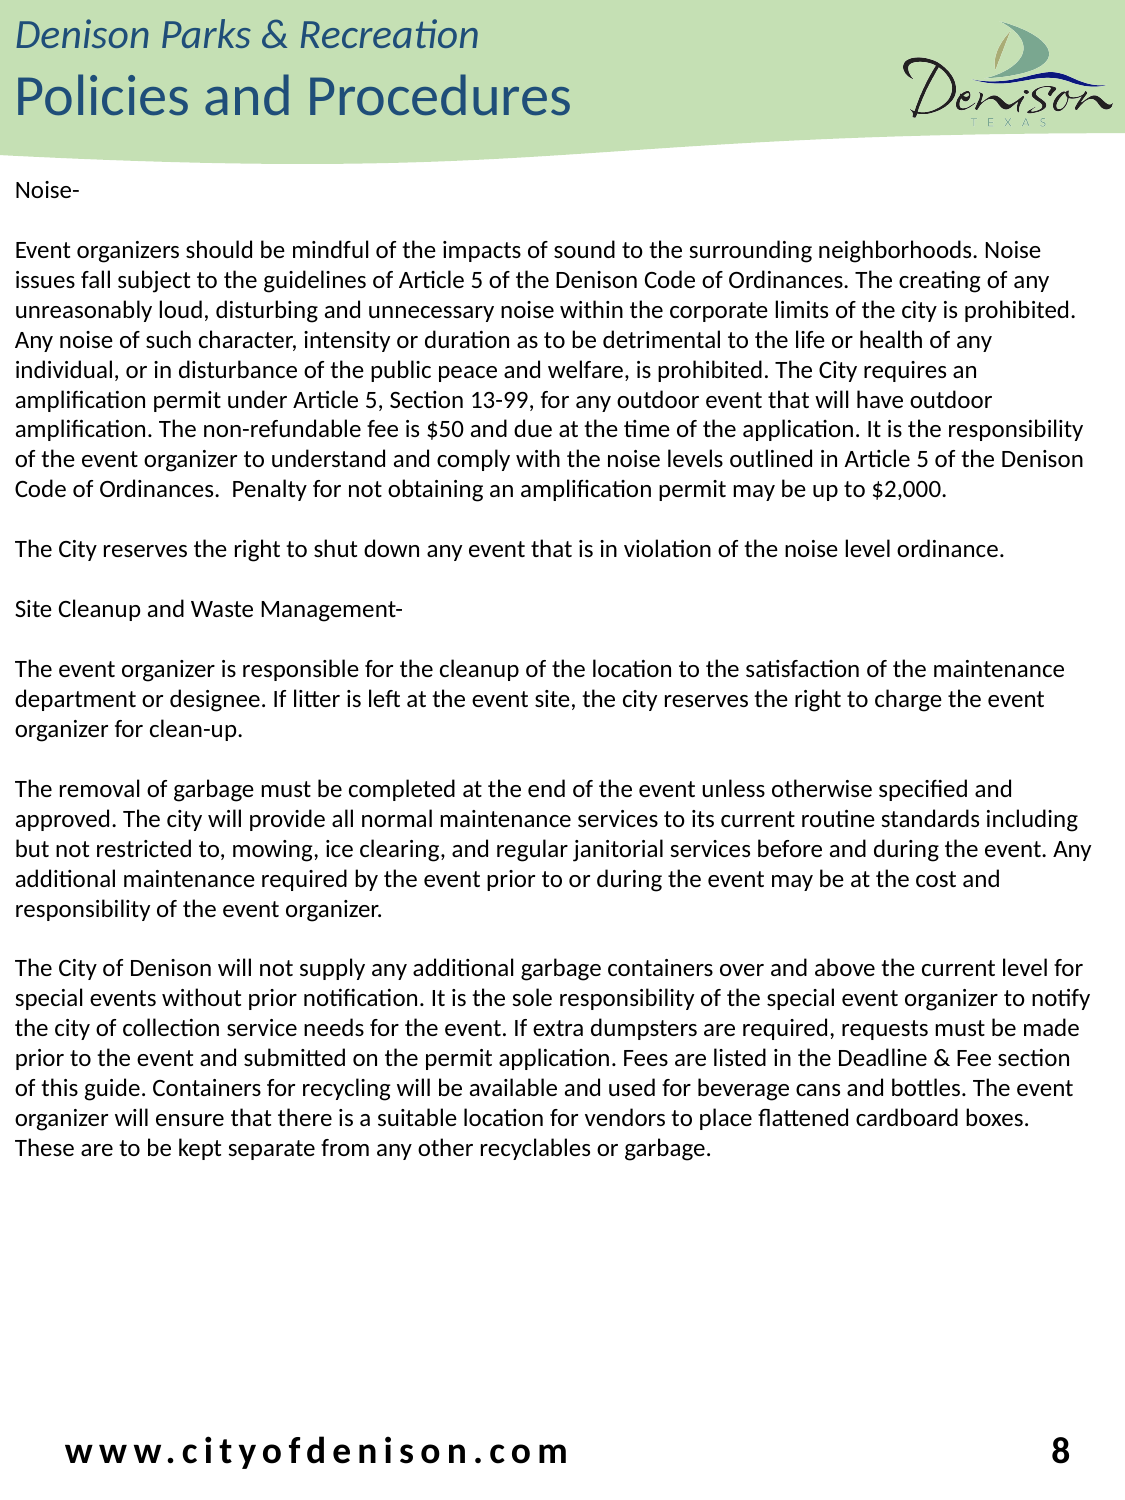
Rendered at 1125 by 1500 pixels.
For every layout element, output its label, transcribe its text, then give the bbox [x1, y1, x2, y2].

text_box Noise- Event organizers should be mindful of the impacts of sound to the surrounding neighborhoods. Noise issues fall subject to the guidelines of Article 5 of the Denison Code of Ordinances. The creating of any unreasonably loud, disturbing and unnecessary noise within the corporate limits of the city is prohibited. Any noise of such character, intensity or duration as to be detrimental to the life or health of any individual, or in disturbance of the public peace and welfare, is prohibited. The City requires an amplification permit under Article 5, Section 13-99, for any outdoor event that will have outdoor amplification. The non-refundable fee is $50 and due at the time of the application. It is the responsibility of the event organizer to understand and comply with the noise levels outlined in Article 5 of the Denison Code of Ordinances. Penalty for not obtaining an amplification permit may be up to $2,000. The City reserves the right to shut down any event that is in violation of the noise level ordinance. Site Cleanup and Waste Management- The event organizer is responsible for the cleanup of the location to the satisfaction of the maintenance department or designee. If litter is left at the event site, the city reserves the right to charge the event organizer for clean-up. The removal of garbage must be completed at the end of the event unless otherwise specified and approved. The city will provide all normal maintenance services to its current routine standards including but not restricted to, mowing, ice clearing, and regular janitorial services before and during the event. Any additional maintenance required by the event prior to or during the event may be at the cost and responsibility of the event organizer. The City of Denison will not supply any additional garbage containers over and above the current level for special events without prior notification. It is the sole responsibility of the special event organizer to notify the city of collection service needs for the event. If extra dumpsters are required, requests must be made prior to the event and submitted on the permit application. Fees are listed in the Deadline & Fee section of this guide. Containers for recycling will be available and used for beverage cans and bottles. The event organizer will ensure that there is a suitable location for vendors to place flattened cardboard boxes. These are to be kept separate from any other recyclables or garbage. [0, 166, 1113, 1199]
text_box 8 [1036, 1418, 1086, 1478]
text_box Denison Parks & Recreation Policies and Procedures [0, 0, 1125, 165]
text_box www.cityofdenison.com [49, 1418, 584, 1478]
picture [903, 21, 1113, 127]
